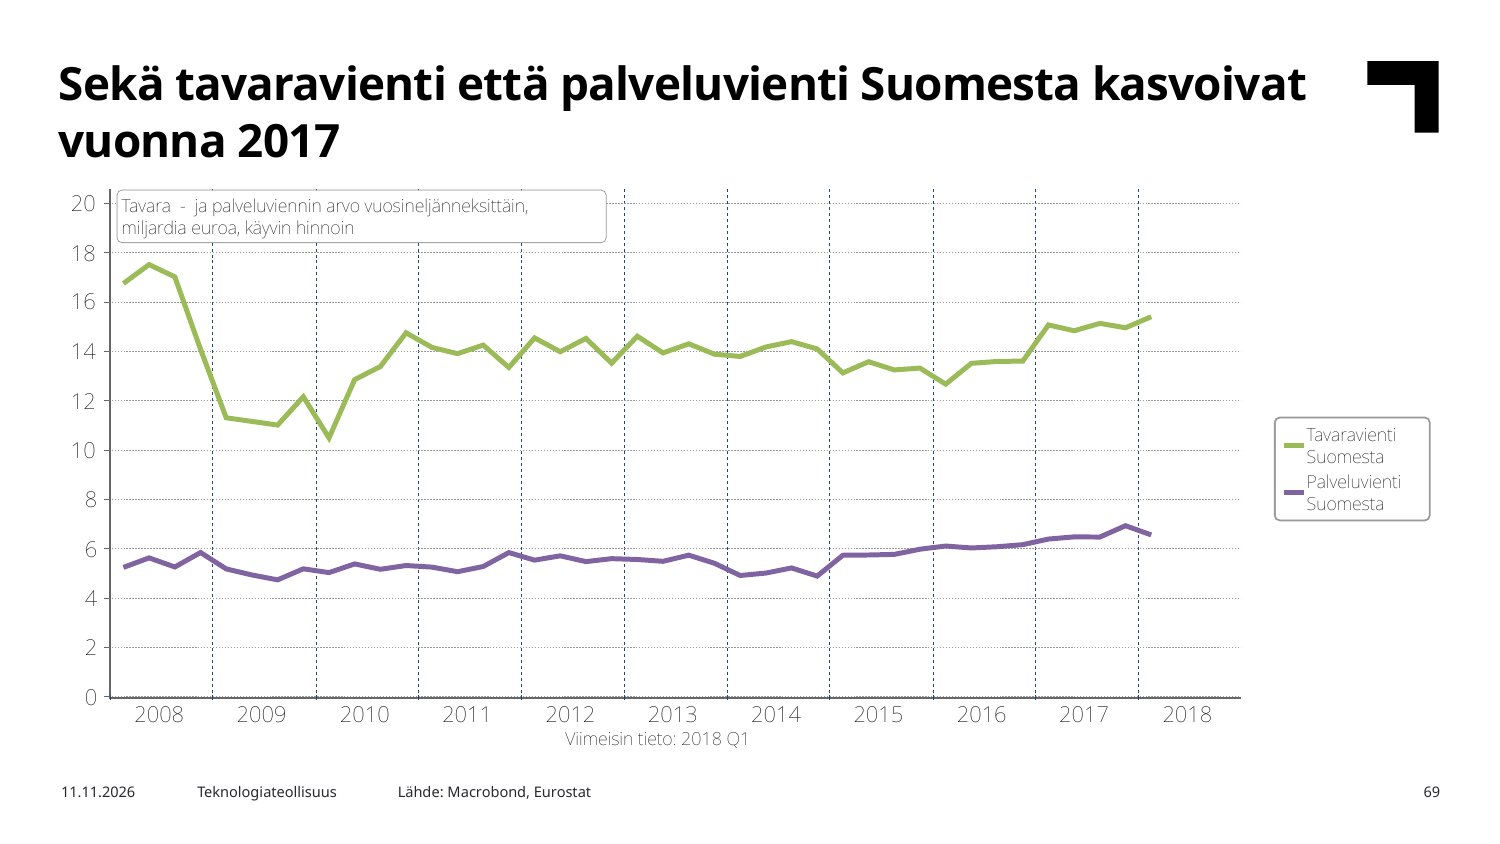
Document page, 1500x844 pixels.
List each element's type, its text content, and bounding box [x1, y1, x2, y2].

list Sekä tavaravienti että palveluvienti Suomesta kasvoivat vuonna 2017 [41, 46, 1353, 153]
list Lähde: Macrobond, Eurostat [382, 775, 871, 803]
footer Teknologiateollisuus [182, 775, 382, 803]
slide_number 69 [1313, 775, 1456, 803]
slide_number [46, 775, 182, 803]
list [62, 180, 1439, 763]
